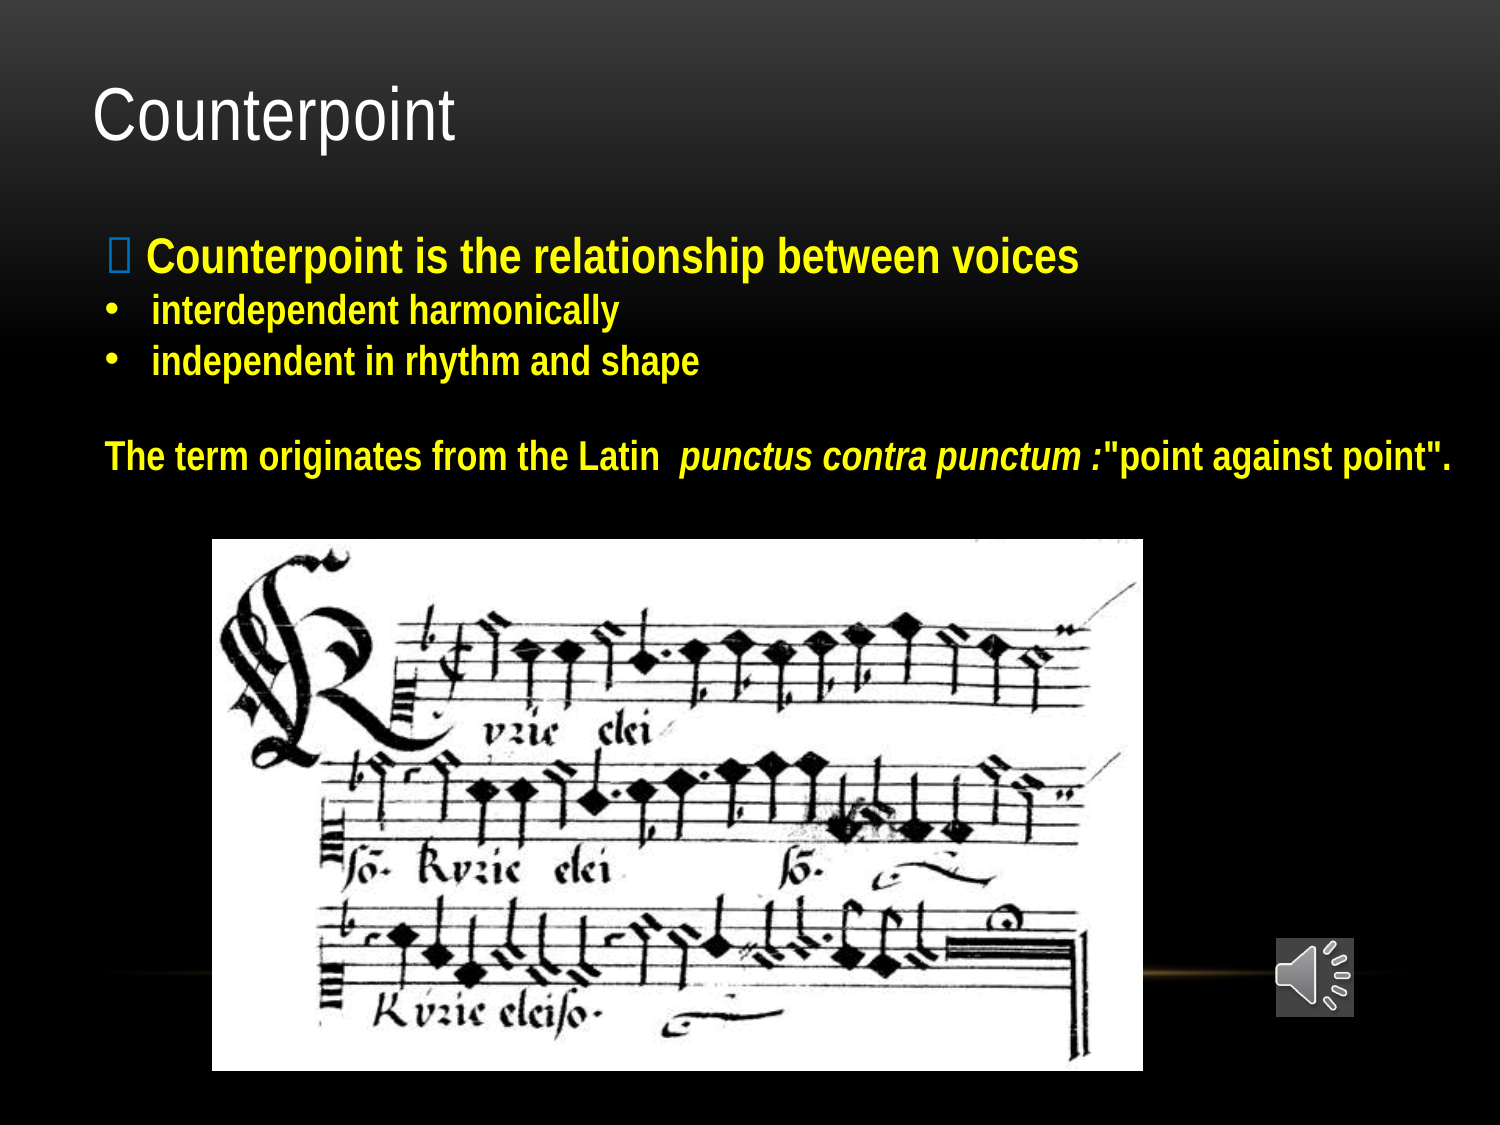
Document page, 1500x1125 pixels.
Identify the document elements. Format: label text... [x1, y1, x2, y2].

title Counterpoint [77, 0, 1428, 163]
picture [0, 0, 1500, 1125]
text_box  Counterpoint is the relationship between voices interdependent harmonically independent in rhythm and shape The term originates from the Latin punctus contra punctum :"point against point". [89, 170, 1488, 486]
